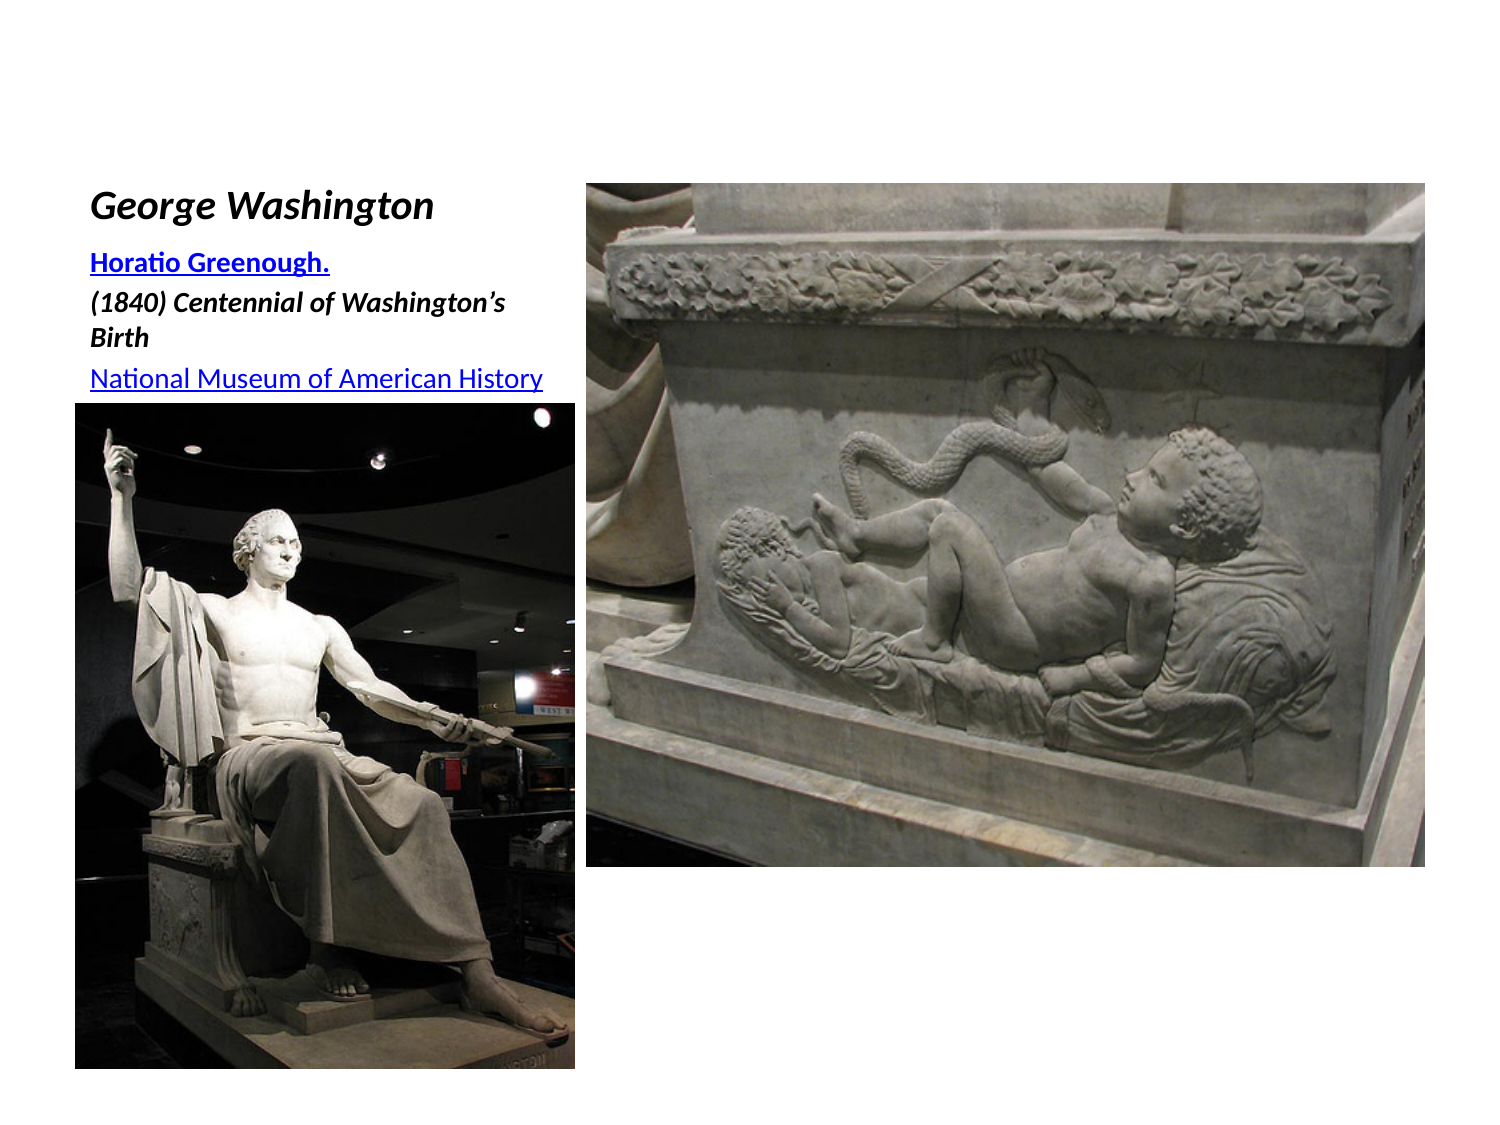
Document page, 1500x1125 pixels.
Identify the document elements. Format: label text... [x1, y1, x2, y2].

title George Washington [75, 44, 569, 235]
picture [74, 402, 575, 1070]
list Horatio Greenough. (1840) Centennial of Washington’s Birth National Museum of American History [75, 235, 569, 401]
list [586, 44, 1426, 1006]
